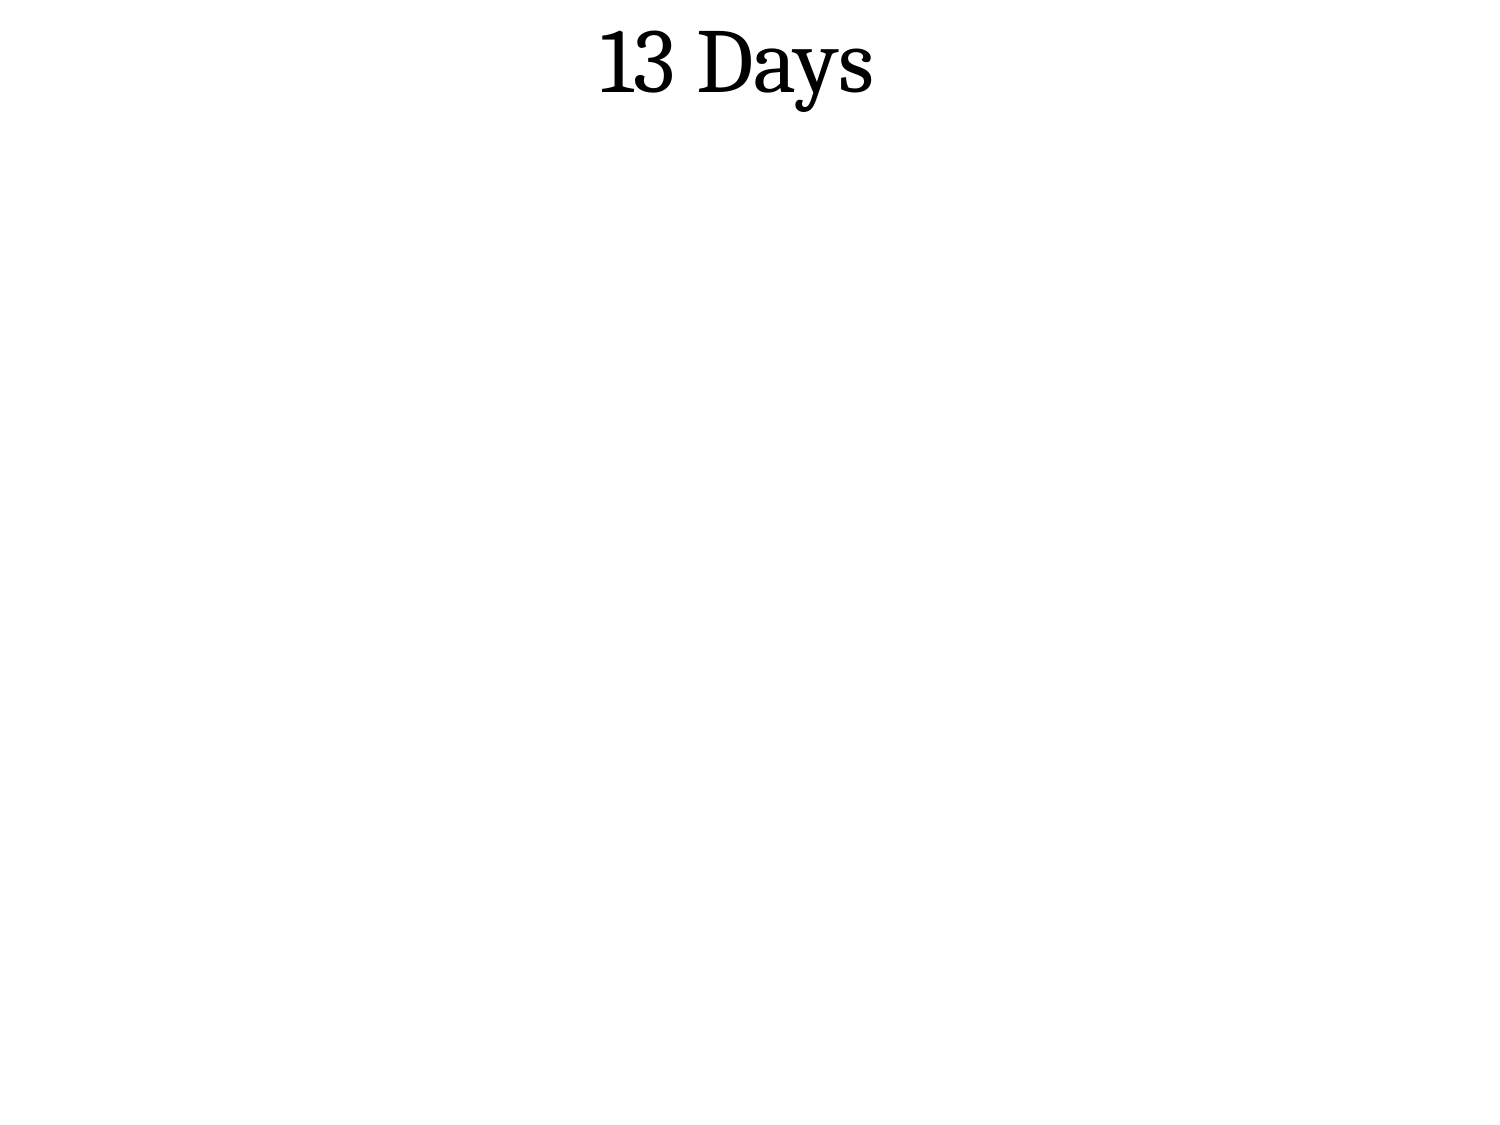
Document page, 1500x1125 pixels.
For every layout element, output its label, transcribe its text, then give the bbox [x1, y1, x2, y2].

title 13 Days [62, 0, 1413, 150]
